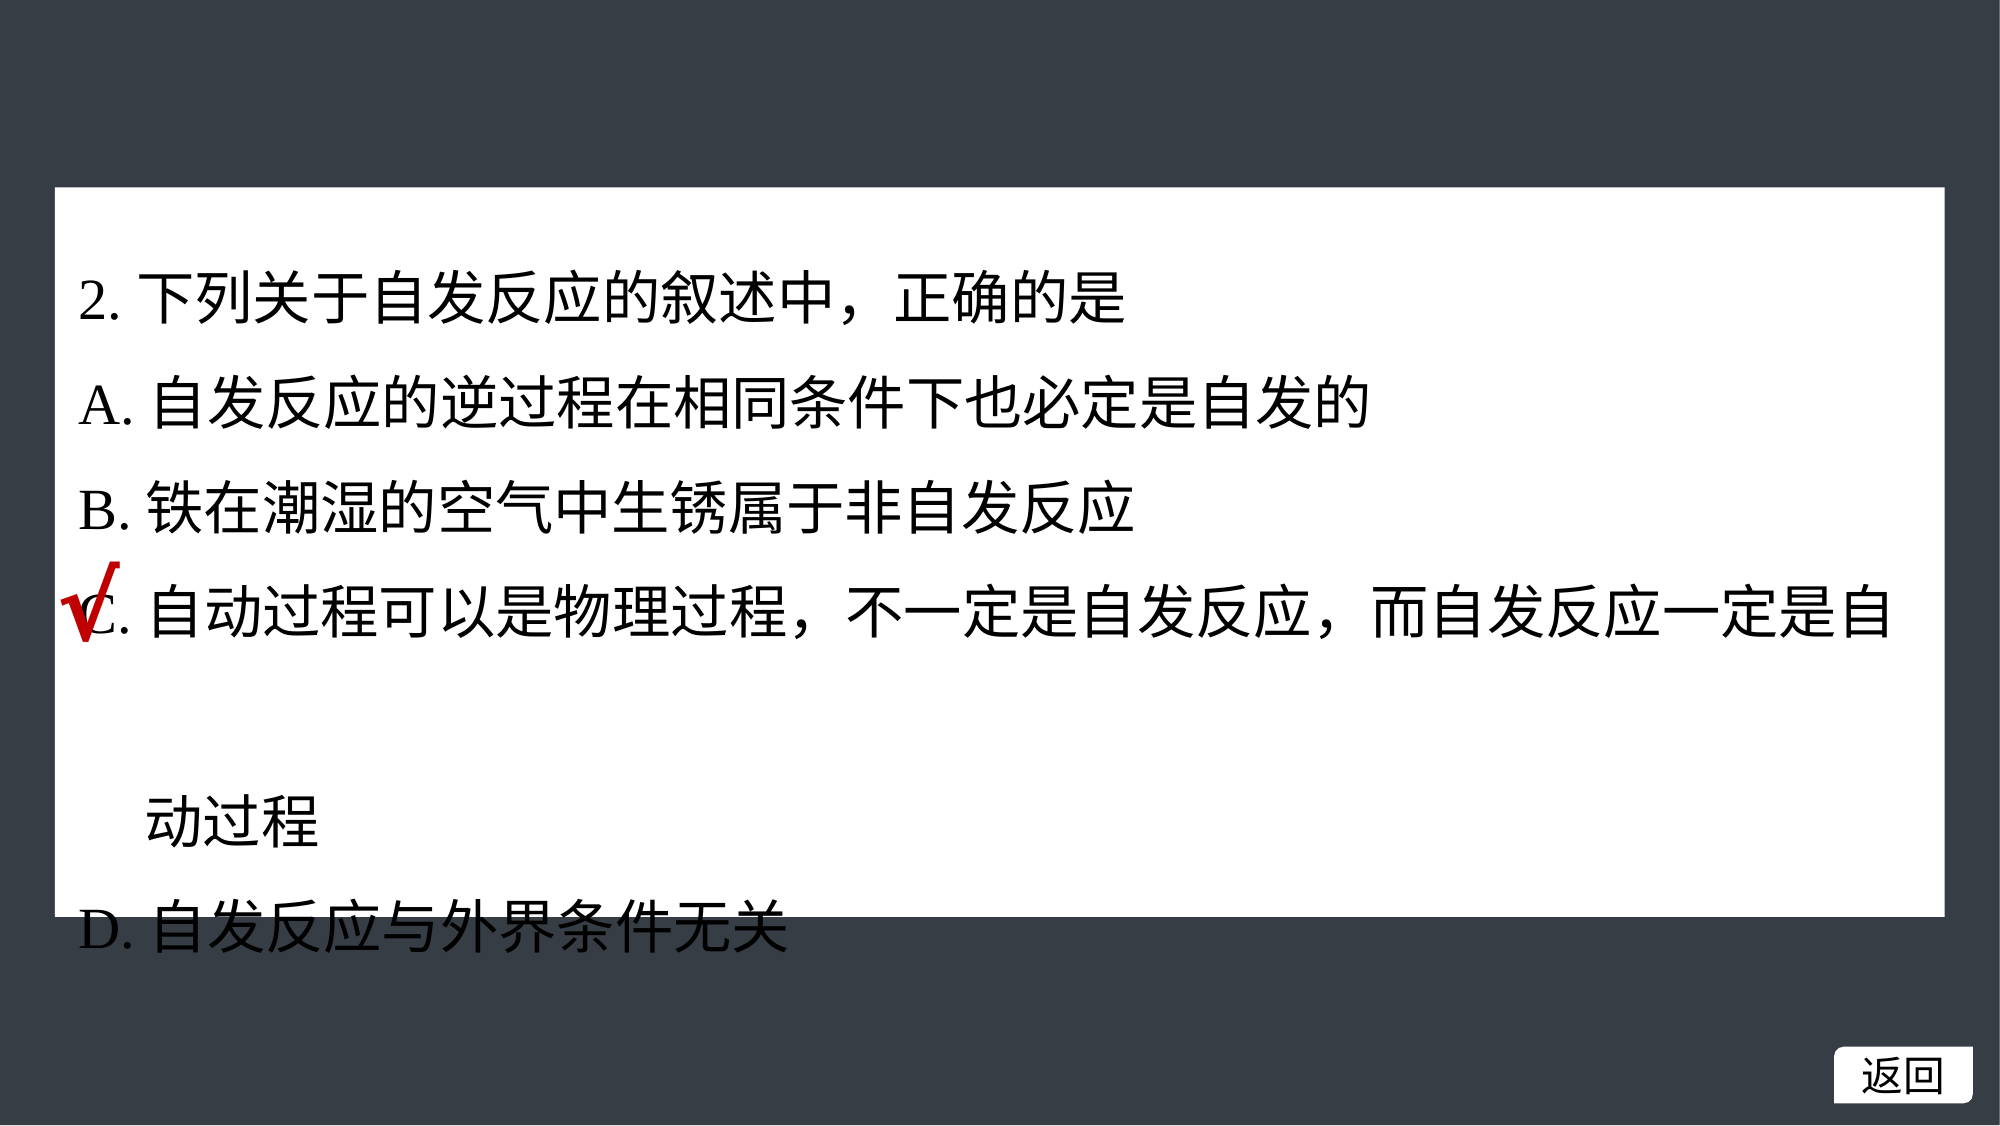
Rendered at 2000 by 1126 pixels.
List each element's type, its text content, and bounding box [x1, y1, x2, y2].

text_box 返回 [1832, 1044, 1976, 1106]
text_box √ [42, 538, 167, 667]
text_box 2.下列关于自发反应的叙述中，正确的是 A.自发反应的逆过程在相同条件下也必定是自发的 B.铁在潮湿的空气中生锈属于非自发反应 C.自动过程可以是物理过程，不一定是自发反应，而自发反应一定是自 动过程 D.自发反应与外界条件无关 [63, 218, 1936, 968]
